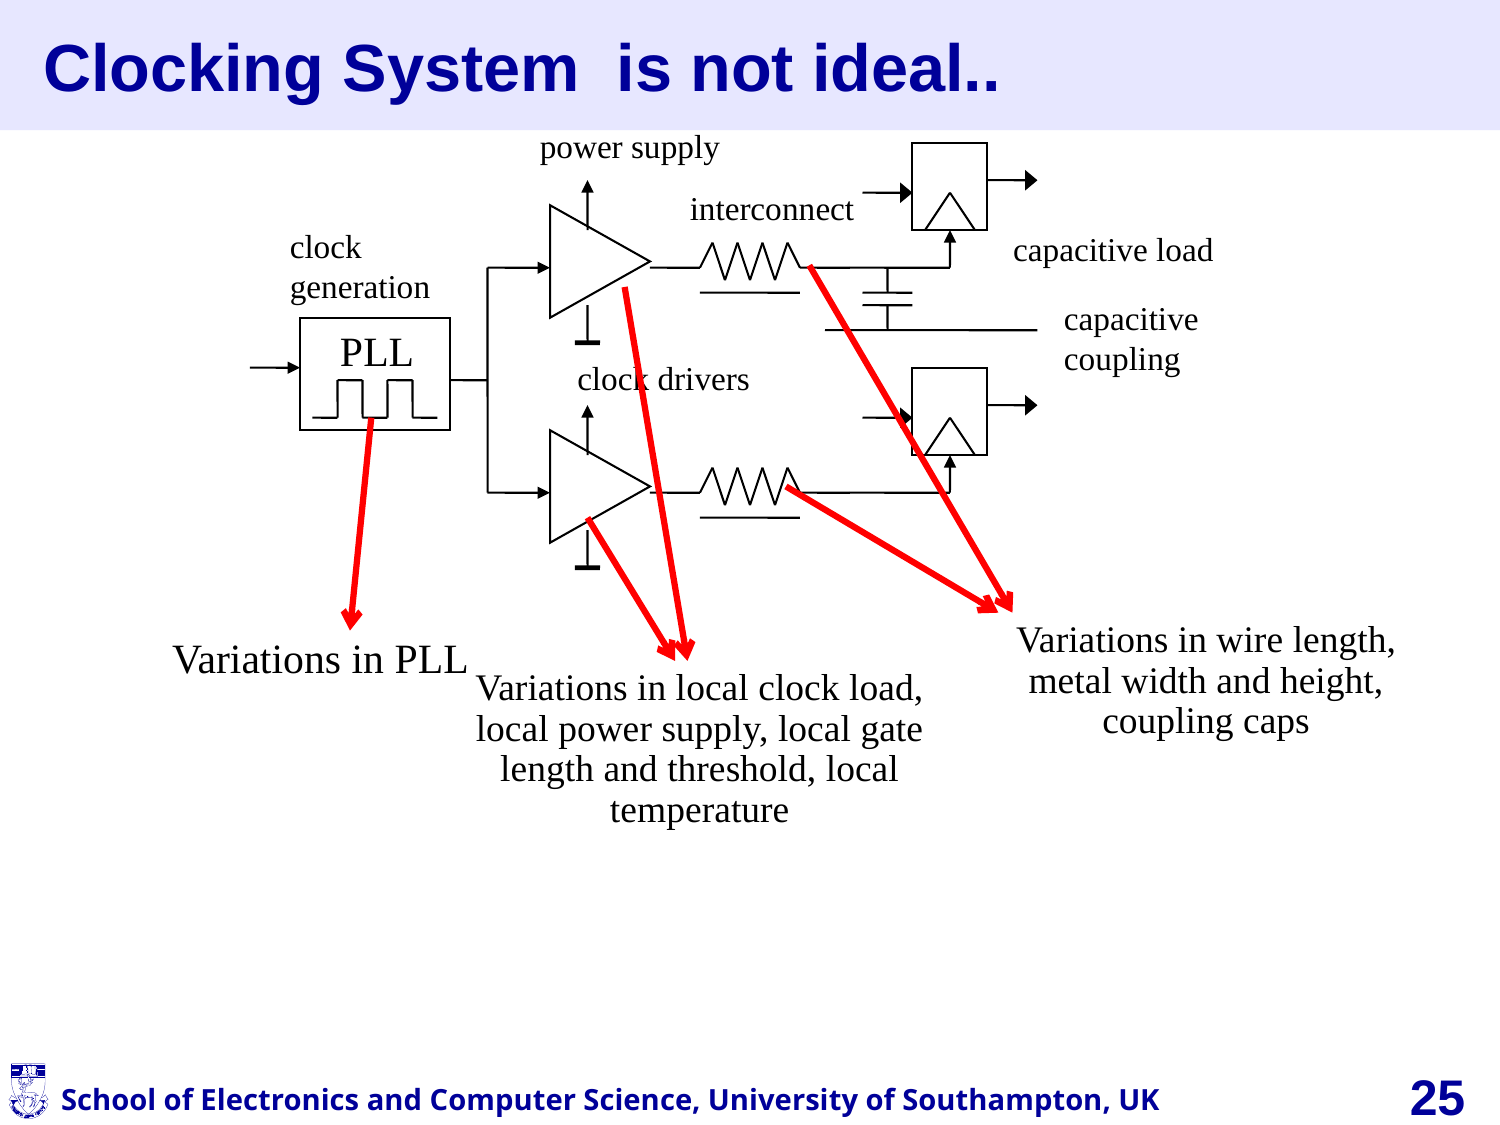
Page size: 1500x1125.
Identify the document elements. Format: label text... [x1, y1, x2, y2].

text_box Variations in wire length, metal width and height, coupling caps [962, 612, 1450, 750]
text_box Variations in PLL [0, 630, 700, 691]
text_box [987, 394, 1038, 416]
text_box [809, 265, 1013, 613]
text_box [487, 486, 550, 499]
text_box capacitive coupling [1049, 289, 1300, 385]
text_box [371, 317, 450, 431]
text_box interconnect [675, 180, 925, 235]
text_box [249, 361, 301, 374]
text_box [912, 142, 988, 231]
text_box [581, 180, 594, 231]
text_box [488, 261, 550, 274]
text_box [550, 205, 651, 318]
text_box [943, 455, 957, 493]
text_box [550, 430, 651, 543]
text_box [943, 230, 957, 268]
text_box [899, 407, 913, 425]
text_box clock generation [275, 217, 475, 313]
text_box [785, 486, 999, 613]
text_box clock drivers [636, 349, 813, 405]
text_box clock drivers [562, 349, 644, 405]
text_box capacitive load [998, 220, 1299, 275]
text_box [363, 383, 387, 417]
text_box PLL [325, 317, 430, 383]
list [99, 913, 1425, 1125]
text_box [581, 405, 594, 456]
text_box [987, 169, 1038, 191]
text_box [299, 317, 371, 431]
text_box [912, 367, 988, 456]
title Clocking System is not ideal.. [0, 0, 1500, 131]
text_box power supply [525, 117, 775, 173]
text_box Variations in local clock load, local power supply, local gate length and threshold, local temperature [424, 660, 975, 838]
